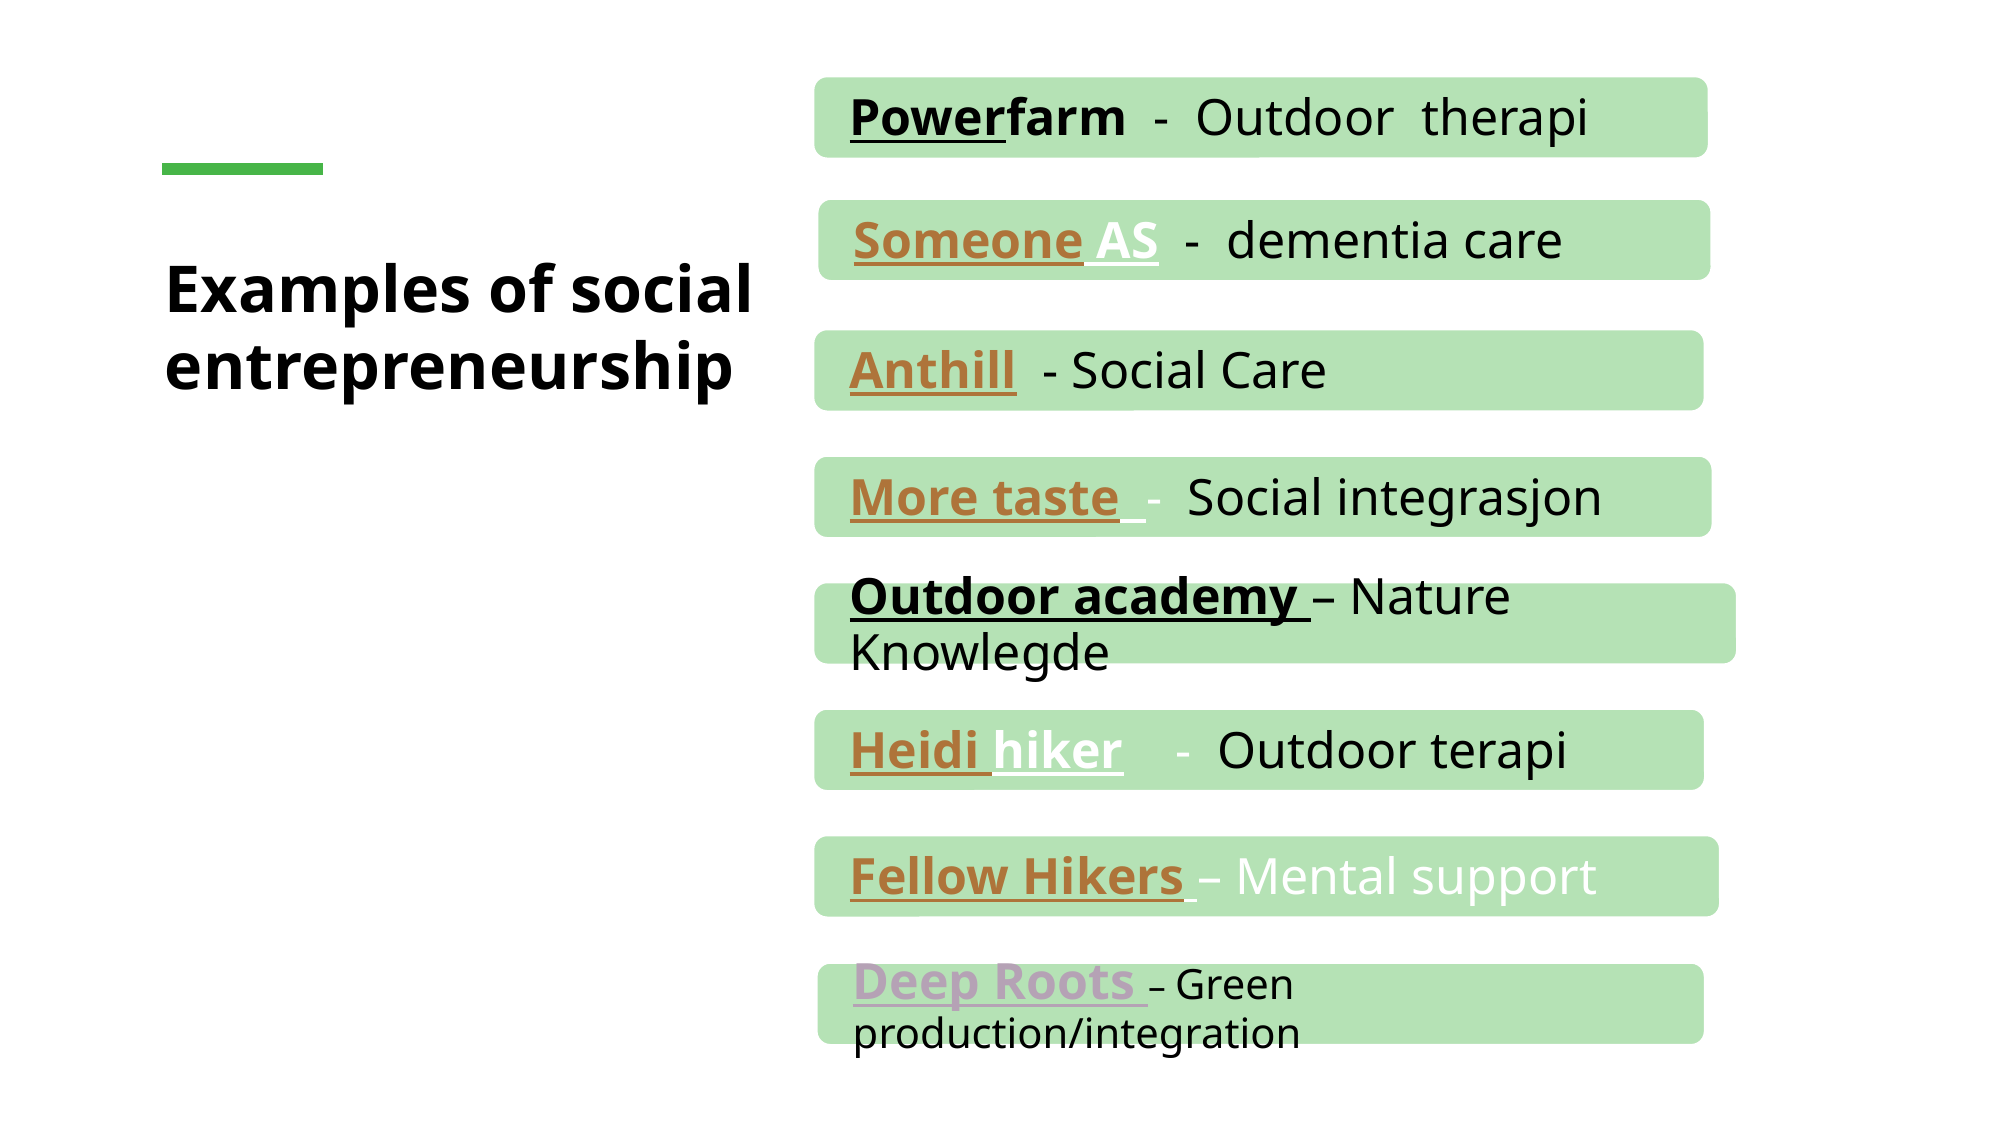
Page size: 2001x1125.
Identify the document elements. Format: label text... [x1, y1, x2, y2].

title Examples of social entrepreneurship [149, 239, 760, 482]
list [760, 56, 1826, 1094]
